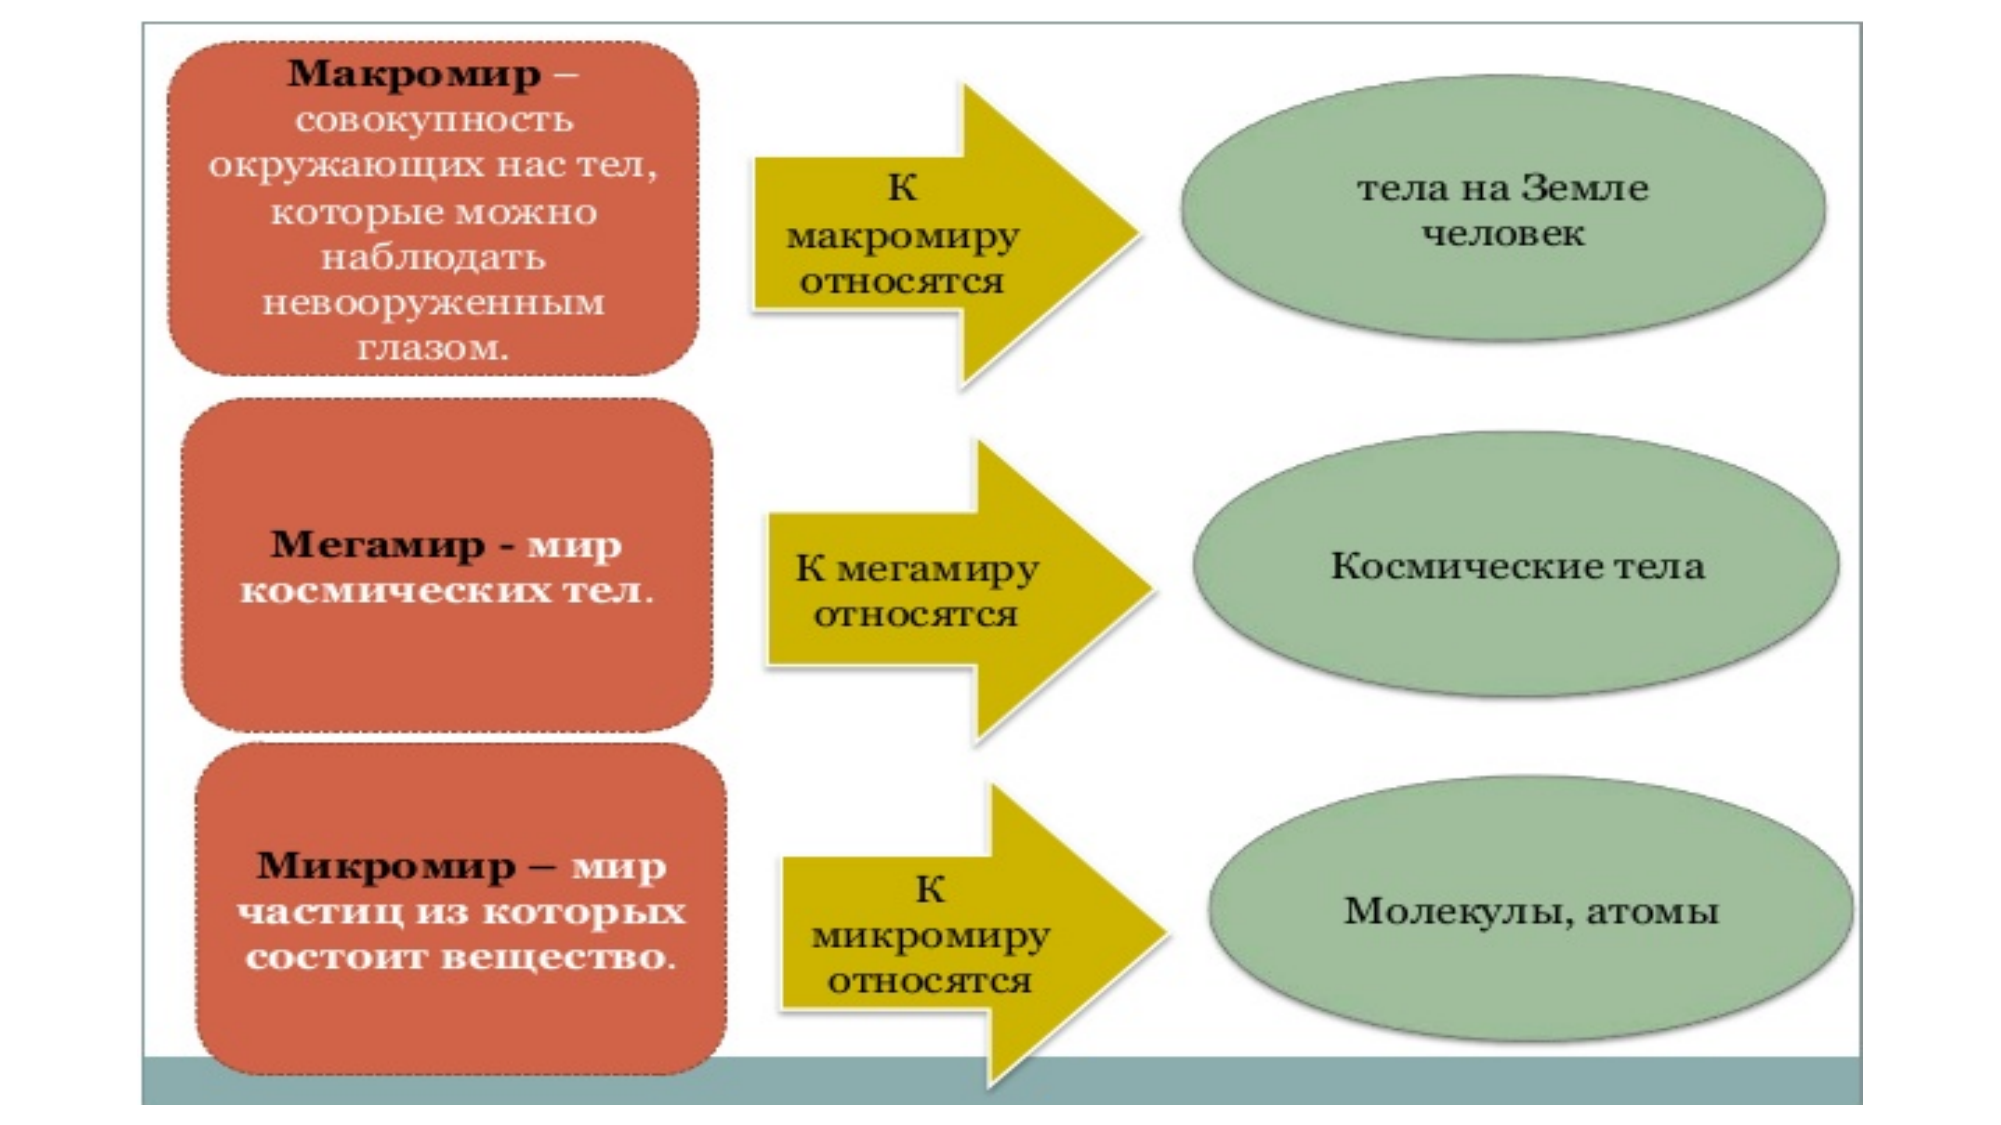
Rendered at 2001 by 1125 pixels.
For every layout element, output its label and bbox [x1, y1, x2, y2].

list [137, 20, 1863, 1105]
